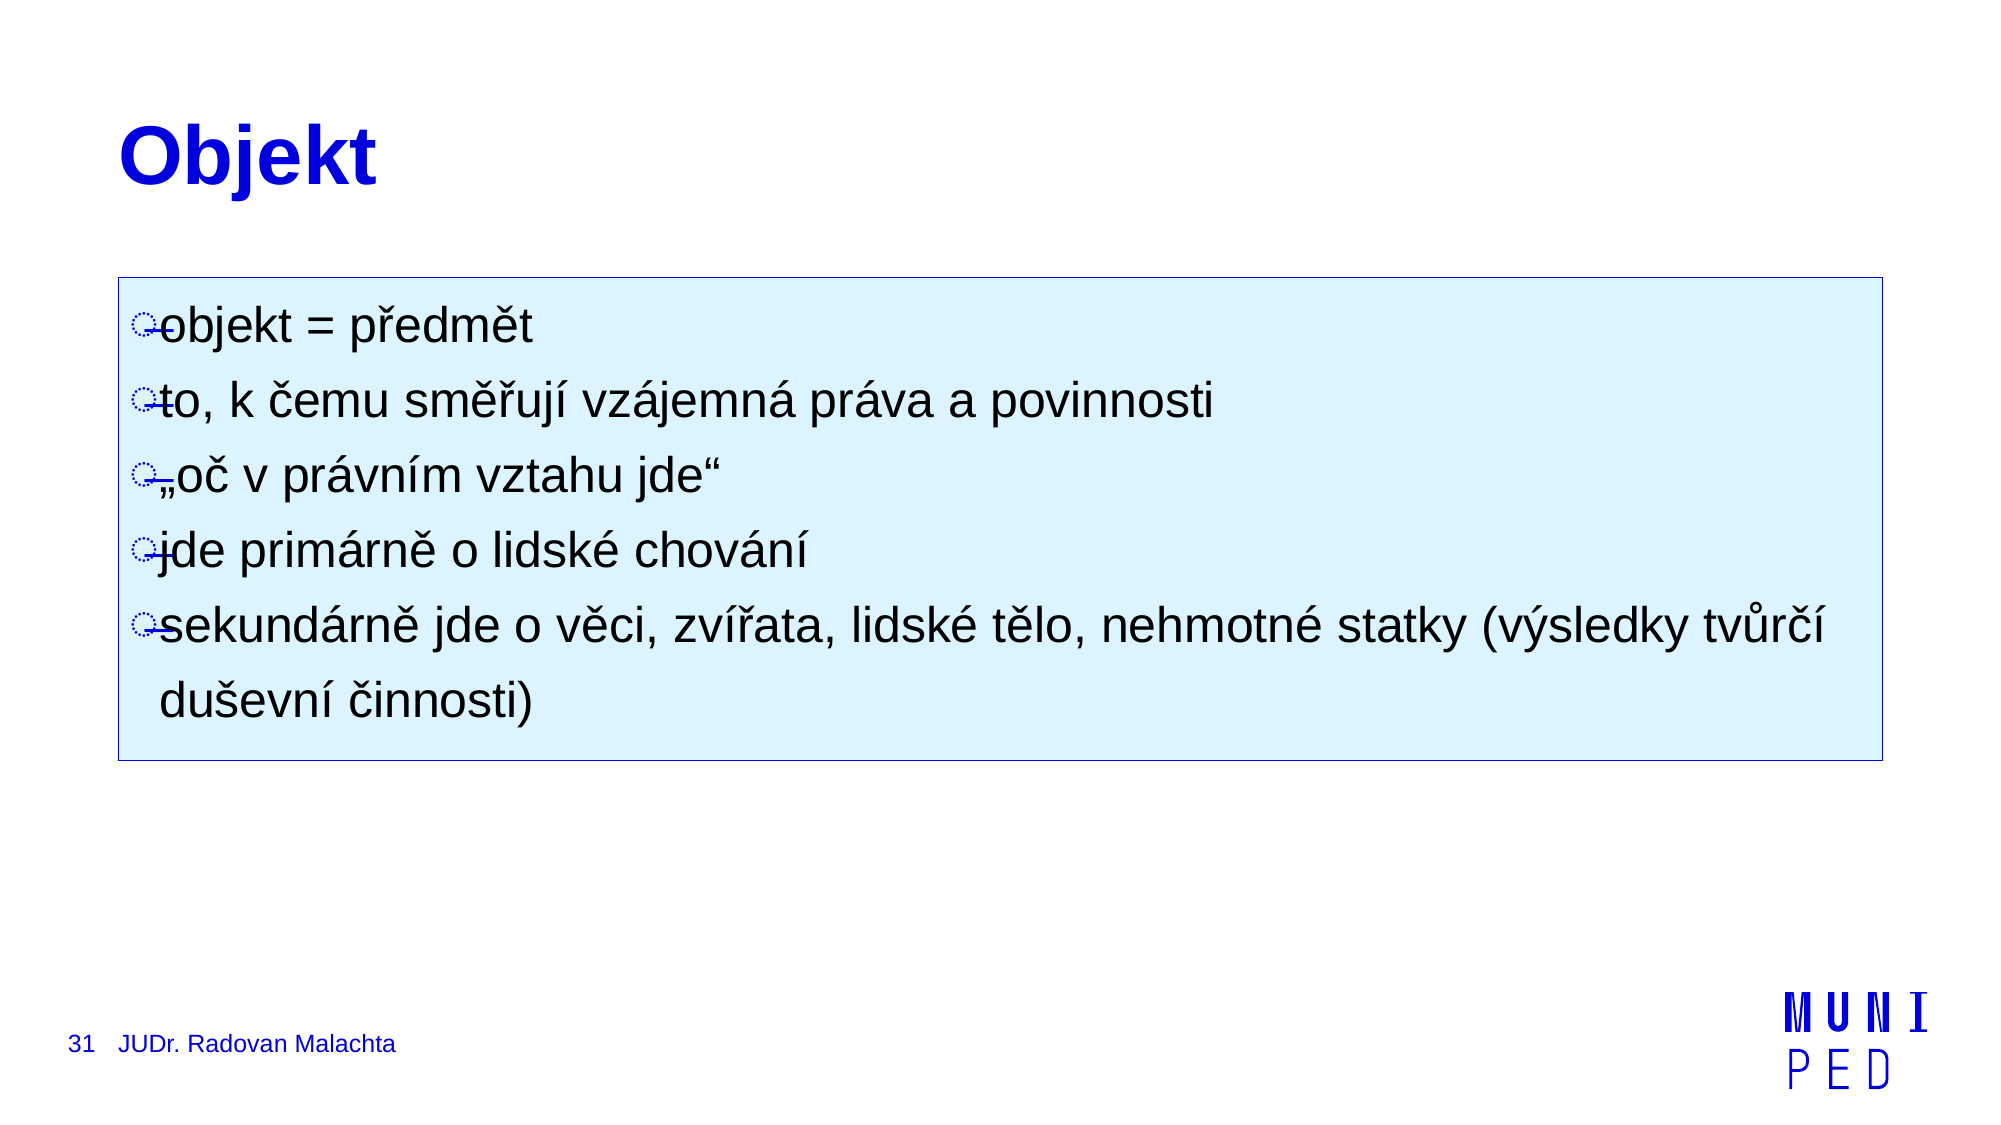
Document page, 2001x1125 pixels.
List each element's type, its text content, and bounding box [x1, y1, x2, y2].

slide_number 31 [67, 1021, 110, 1063]
footer JUDr. Radovan Malachta [118, 1021, 1418, 1063]
list objekt = předmět to, k čemu směřují vzájemná práva a povinnosti „oč v právním vztahu jde“ jde primárně o lidské chování sekundárně jde o věci, zvířata, lidské tělo, nehmotné statky (výsledky tvůrčí duševní činnosti) [118, 277, 1883, 761]
title Objekt [118, 118, 1883, 193]
